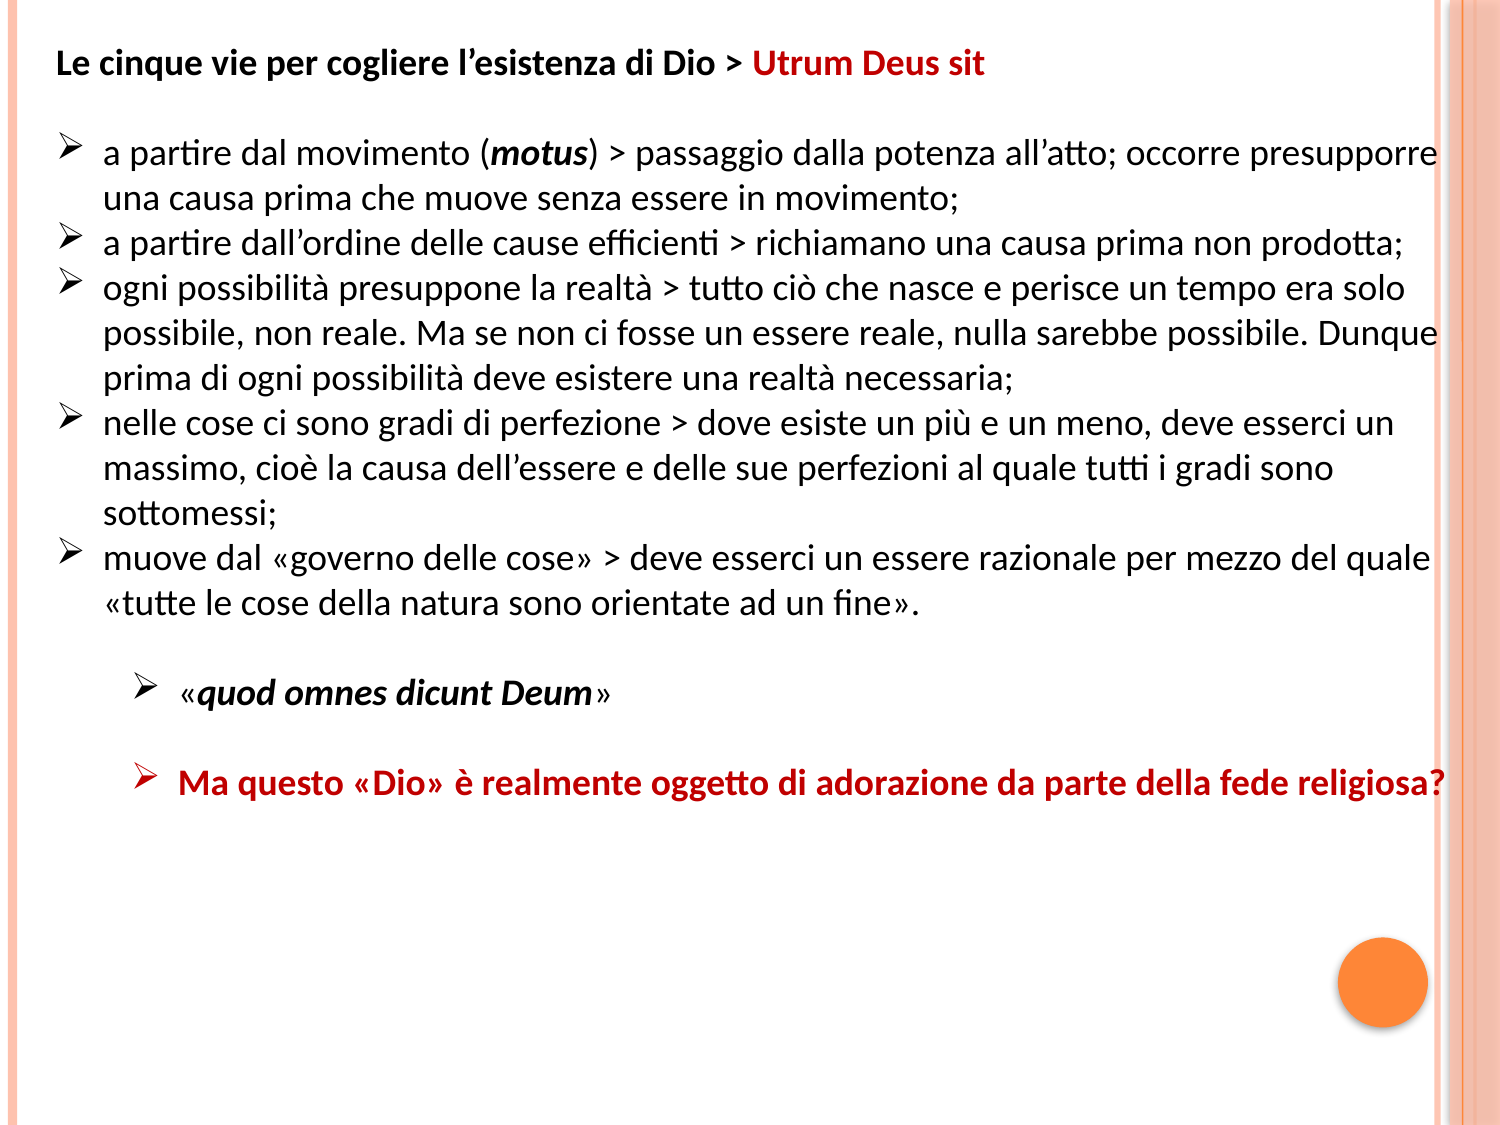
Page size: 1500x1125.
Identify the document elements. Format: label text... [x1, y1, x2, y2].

text_box Le cinque vie per cogliere l’esistenza di Dio > Utrum Deus sit a partire dal movimento (motus) > passaggio dalla potenza all’atto; occorre presupporre una causa prima che muove senza essere in movimento; a partire dall’ordine delle cause efficienti > richiamano una causa prima non prodotta; ogni possibilità presuppone la realtà > tutto ciò che nasce e perisce un tempo era solo possibile, non reale. Ma se non ci fosse un essere reale, nulla sarebbe possibile. Dunque prima di ogni possibilità deve esistere una realtà necessaria; nelle cose ci sono gradi di perfezione > dove esiste un più e un meno, deve esserci un massimo, cioè la causa dell’essere e delle sue perfezioni al quale tutti i gradi sono sottomessi; muove dal «governo delle cose» > deve esserci un essere razionale per mezzo del quale «tutte le cose della natura sono orientate ad un fine». «quod omnes dicunt Deum» Ma questo «Dio» è realmente oggetto di adorazione da parte della fede religiosa? [41, 30, 1483, 811]
